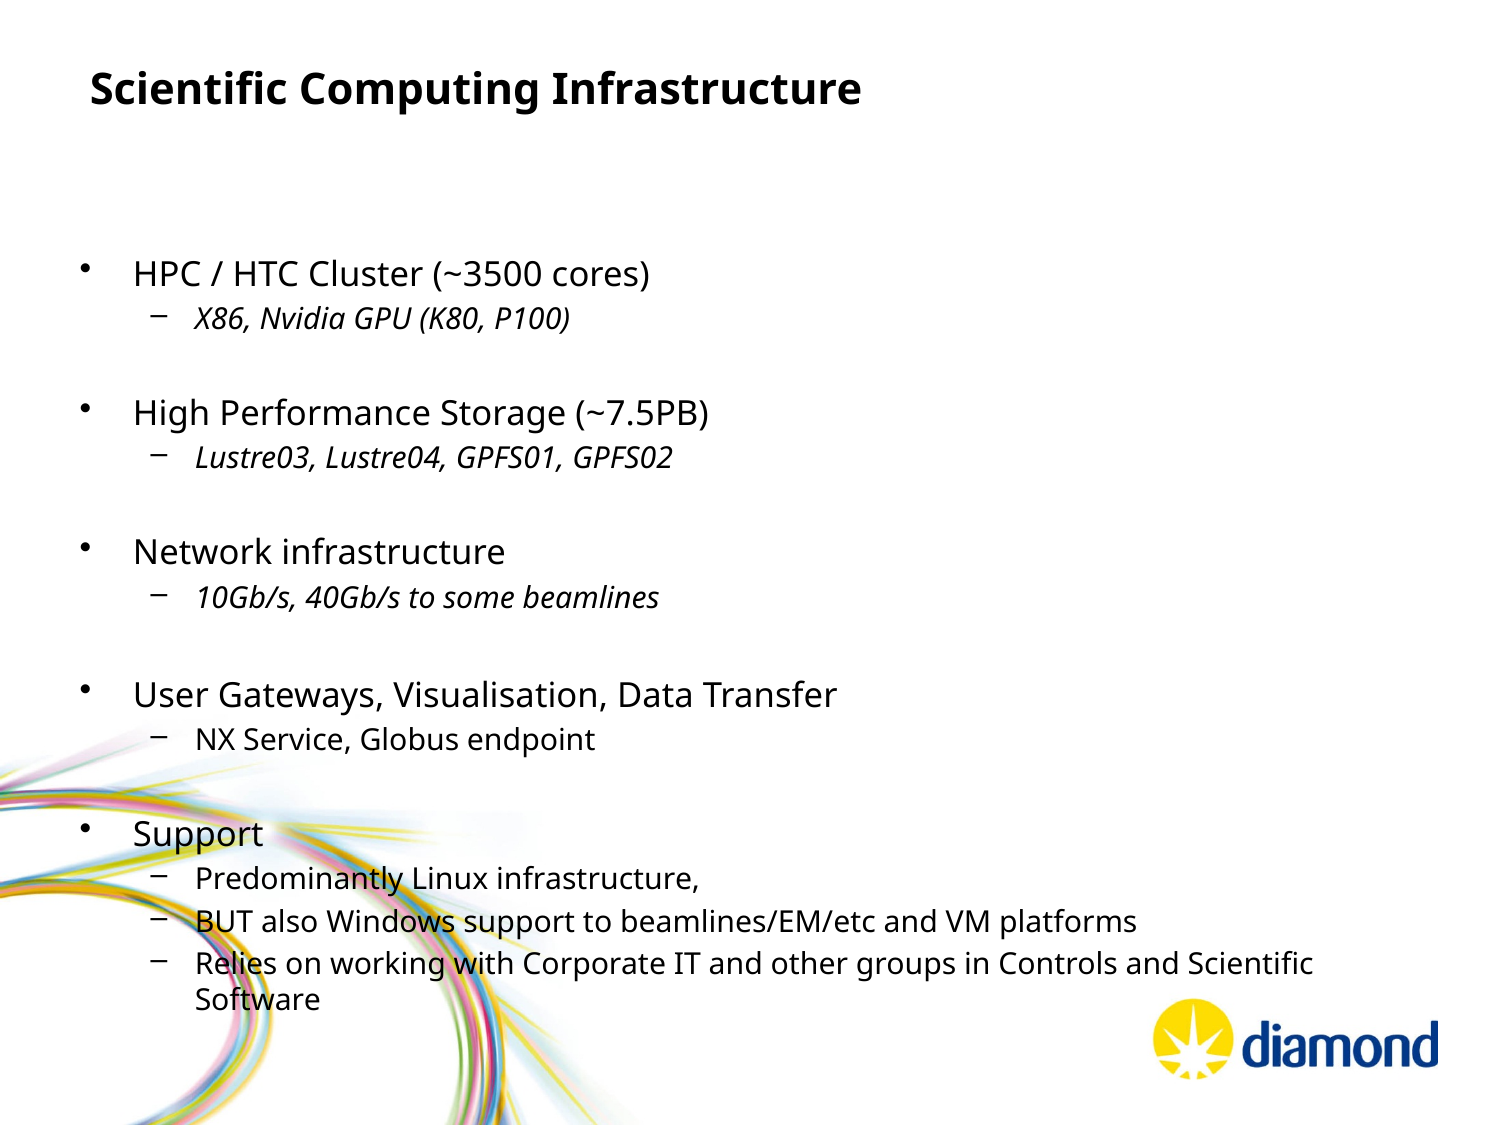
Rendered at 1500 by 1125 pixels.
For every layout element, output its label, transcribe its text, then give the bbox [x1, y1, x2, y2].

title Scientific Computing Infrastructure [75, 45, 1425, 233]
picture [0, 587, 1438, 1125]
list HPC / HTC Cluster (~3500 cores) X86, Nvidia GPU (K80, P100) High Performance Storage (~7.5PB) Lustre03, Lustre04, GPFS01, GPFS02 Network infrastructure 10Gb/s, 40Gb/s to some beamlines User Gateways, Visualisation, Data Transfer NX Service, Globus endpoint Support Predominantly Linux infrastructure, BUT also Windows support to beamlines/EM/etc and VM platforms Relies on working with Corporate IT and other groups in Controls and Scientific Software [64, 244, 1459, 1035]
